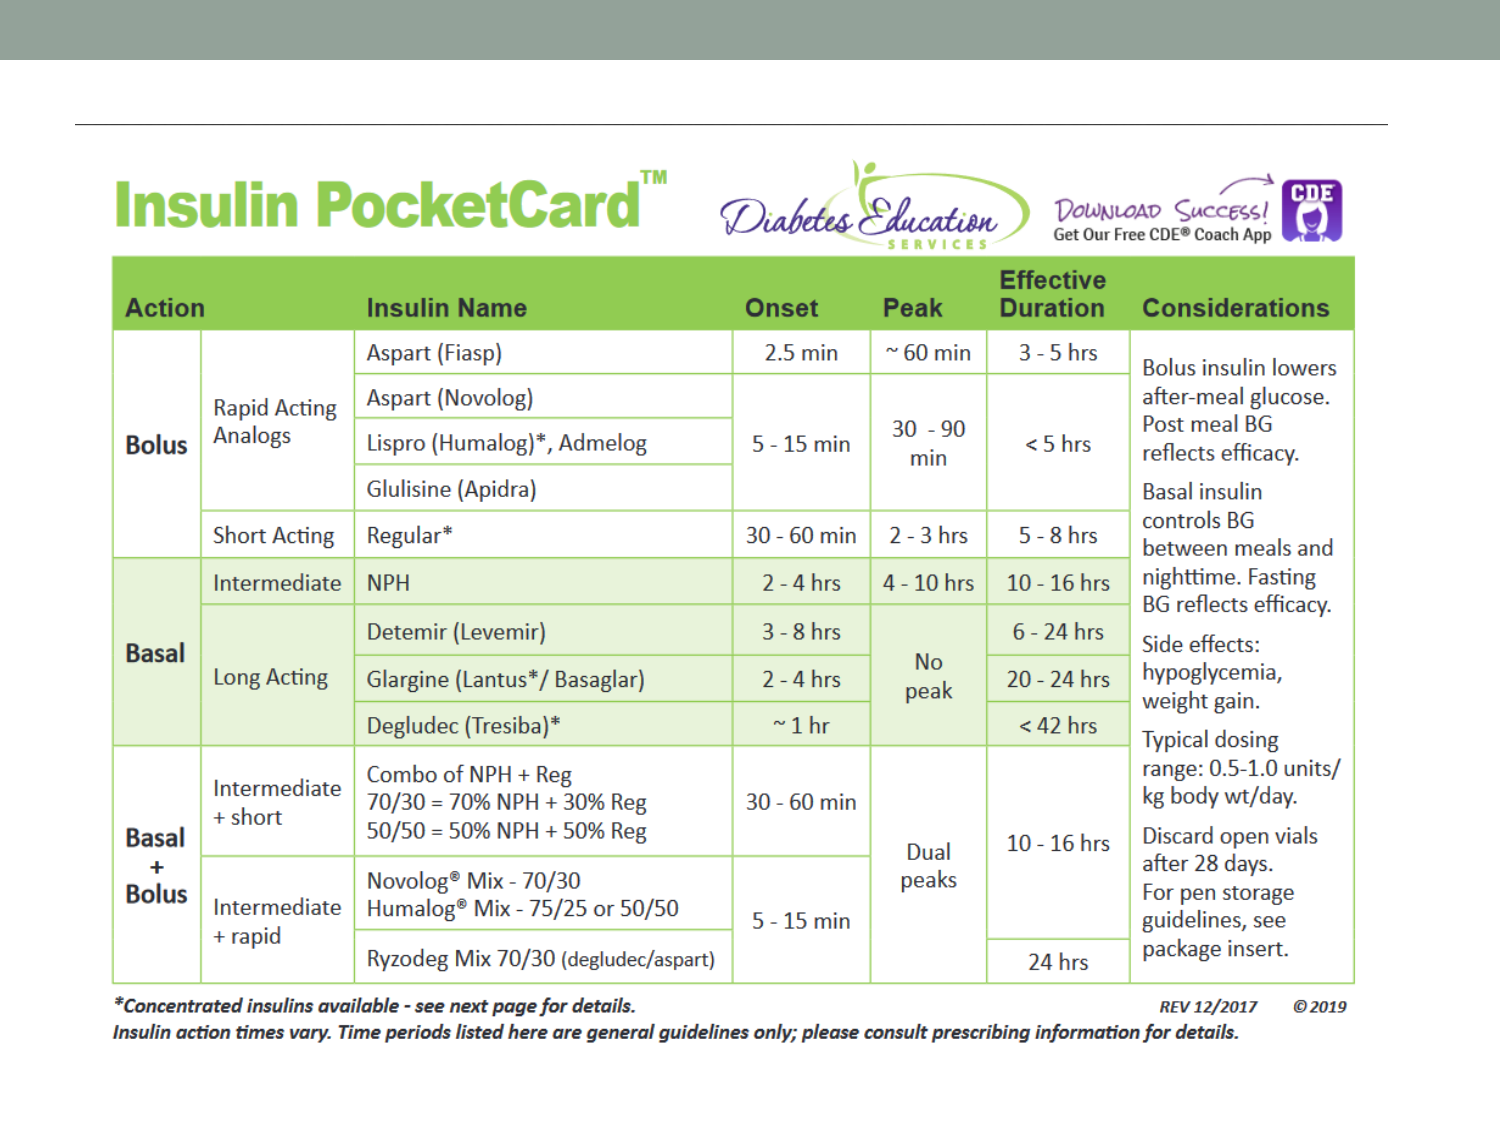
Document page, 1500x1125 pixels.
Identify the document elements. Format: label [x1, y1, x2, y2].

picture [74, 124, 1388, 1080]
